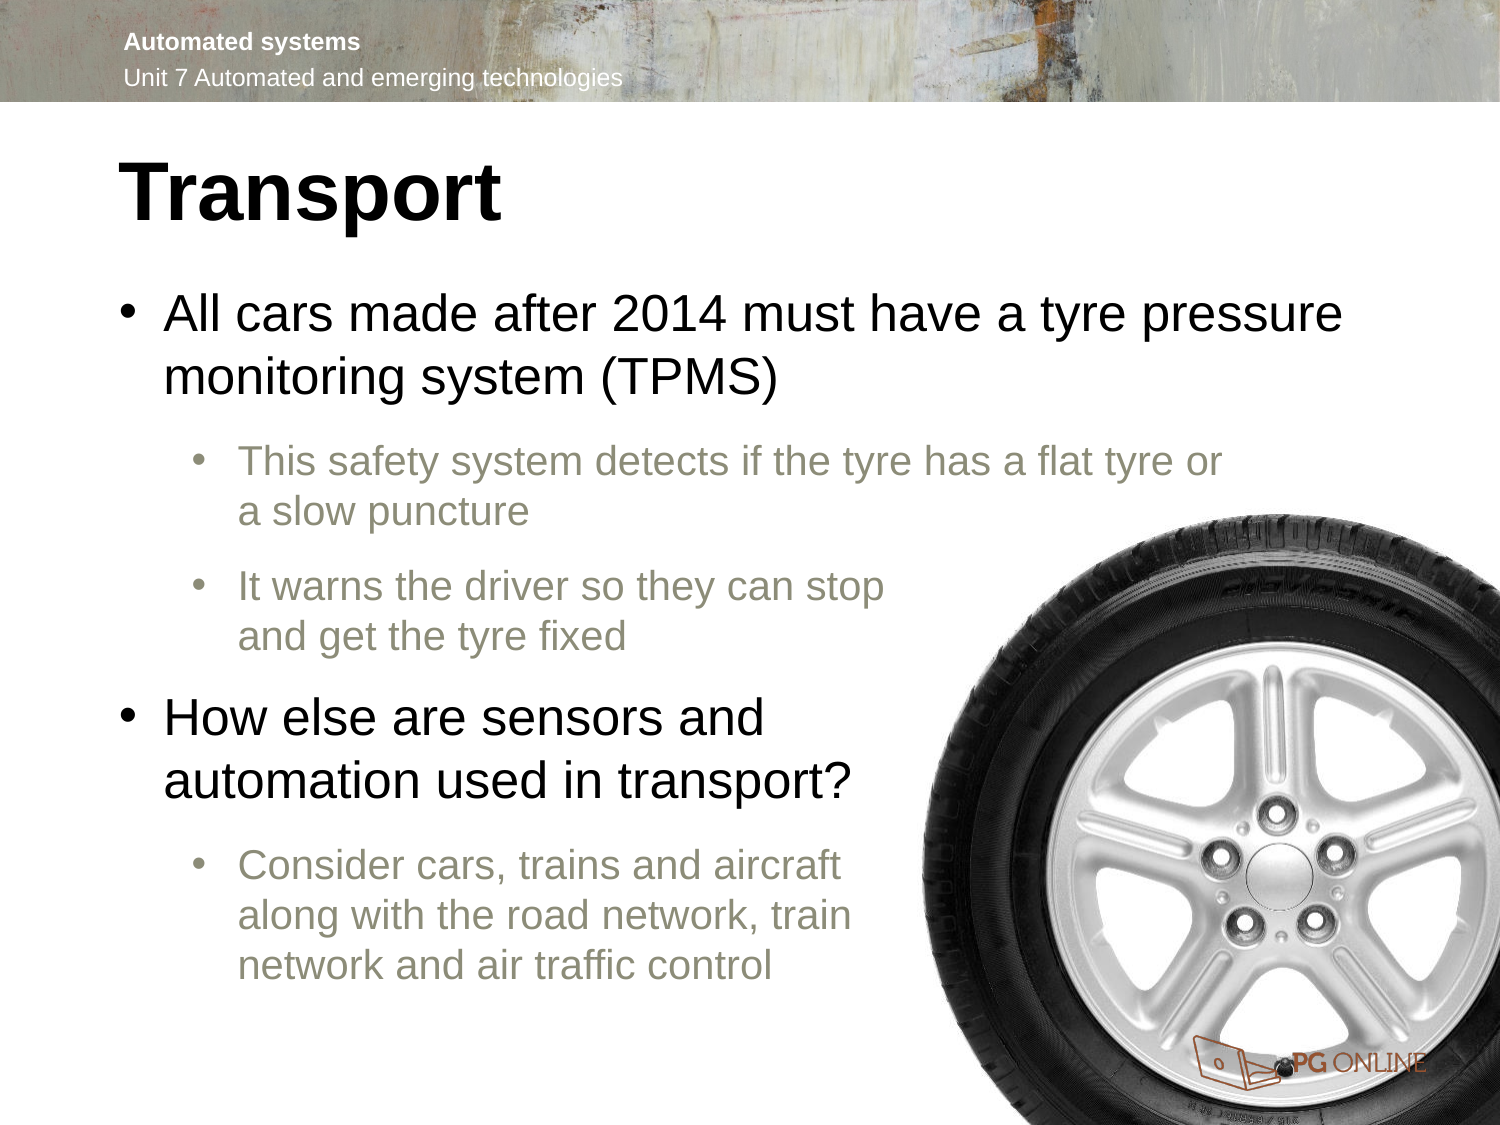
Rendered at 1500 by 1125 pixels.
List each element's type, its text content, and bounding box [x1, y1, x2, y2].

list Transport [118, 148, 1401, 259]
picture [701, 476, 1500, 1125]
list All cars made after 2014 must have a tyre pressure monitoring system (TPMS) This safety system detects if the tyre has a flat tyre or a slow puncture It warns the driver so they can stop and get the tyre fixed How else are sensors and automation used in transport? Consider cars, trains and aircraft along with the road network, train network and air traffic control [118, 279, 1398, 847]
picture [0, 0, 1500, 102]
